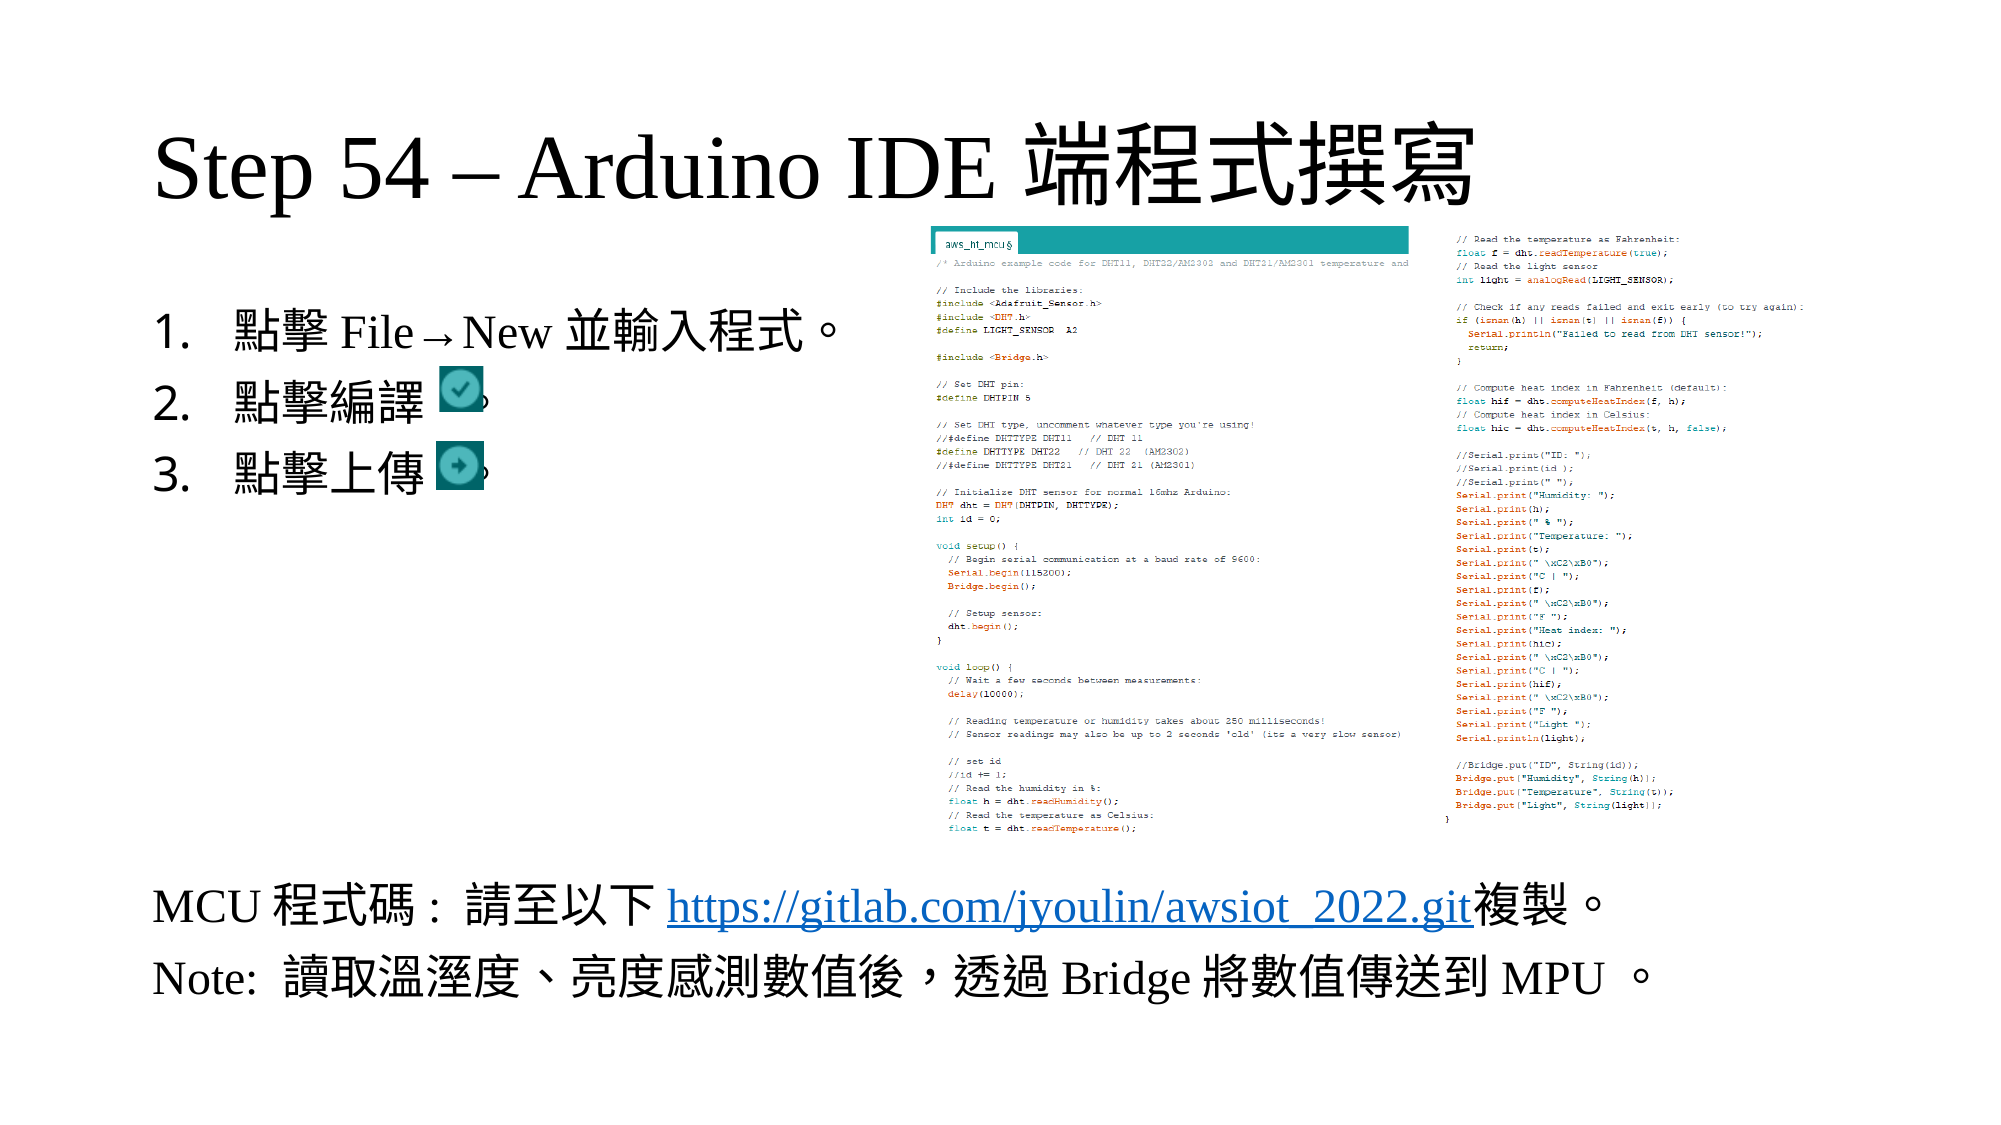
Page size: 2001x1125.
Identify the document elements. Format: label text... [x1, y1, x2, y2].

picture [439, 366, 484, 412]
picture [436, 441, 484, 490]
title Step 54 – Arduino IDE端程式撰寫 [137, 59, 1863, 278]
picture [930, 226, 1409, 837]
list 點擊File→New並輸入程式。 點擊編譯 。 點擊上傳 。 MCU程式碼: 請至以下https://gitlab.com/jyoulin/awsiot_2022.git複製。 Note: 讀取溫溼度、亮度感測數值後，透過Bridge將數值傳送到MPU。 [137, 299, 1863, 1014]
picture [1438, 232, 1917, 833]
